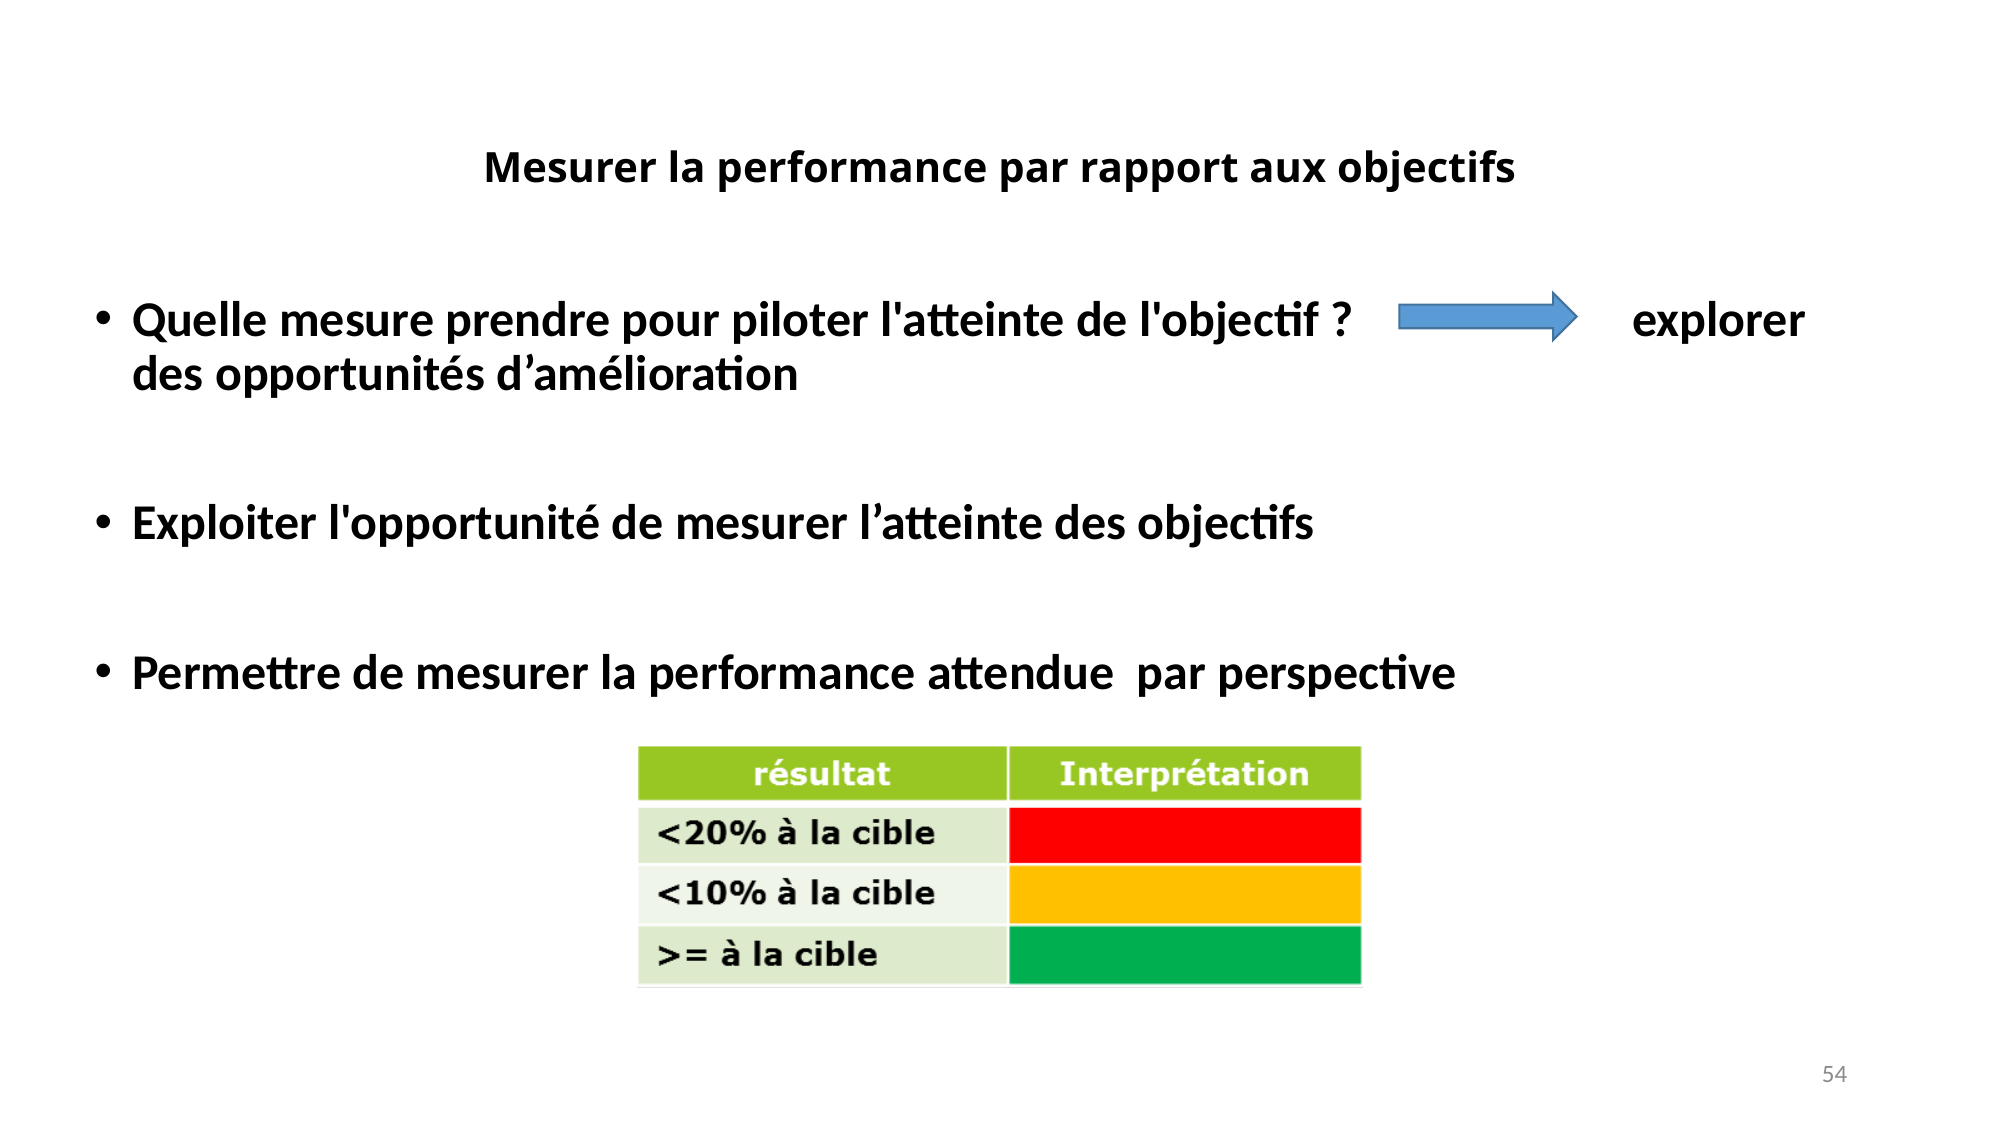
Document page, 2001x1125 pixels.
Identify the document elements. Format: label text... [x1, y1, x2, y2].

slide_number 54 [1412, 1042, 1863, 1103]
list Quelle mesure prendre pour piloter l'atteinte de l'objectif ? explorer des opportunités d’amélioration Exploiter l'opportunité de mesurer l’atteinte des objectifs Permettre de mesurer la performance attendue par perspective [79, 204, 1863, 1020]
text_box [1398, 290, 1579, 343]
picture [637, 744, 1363, 991]
title Mesurer la performance par rapport aux objectifs [137, 59, 1863, 204]
